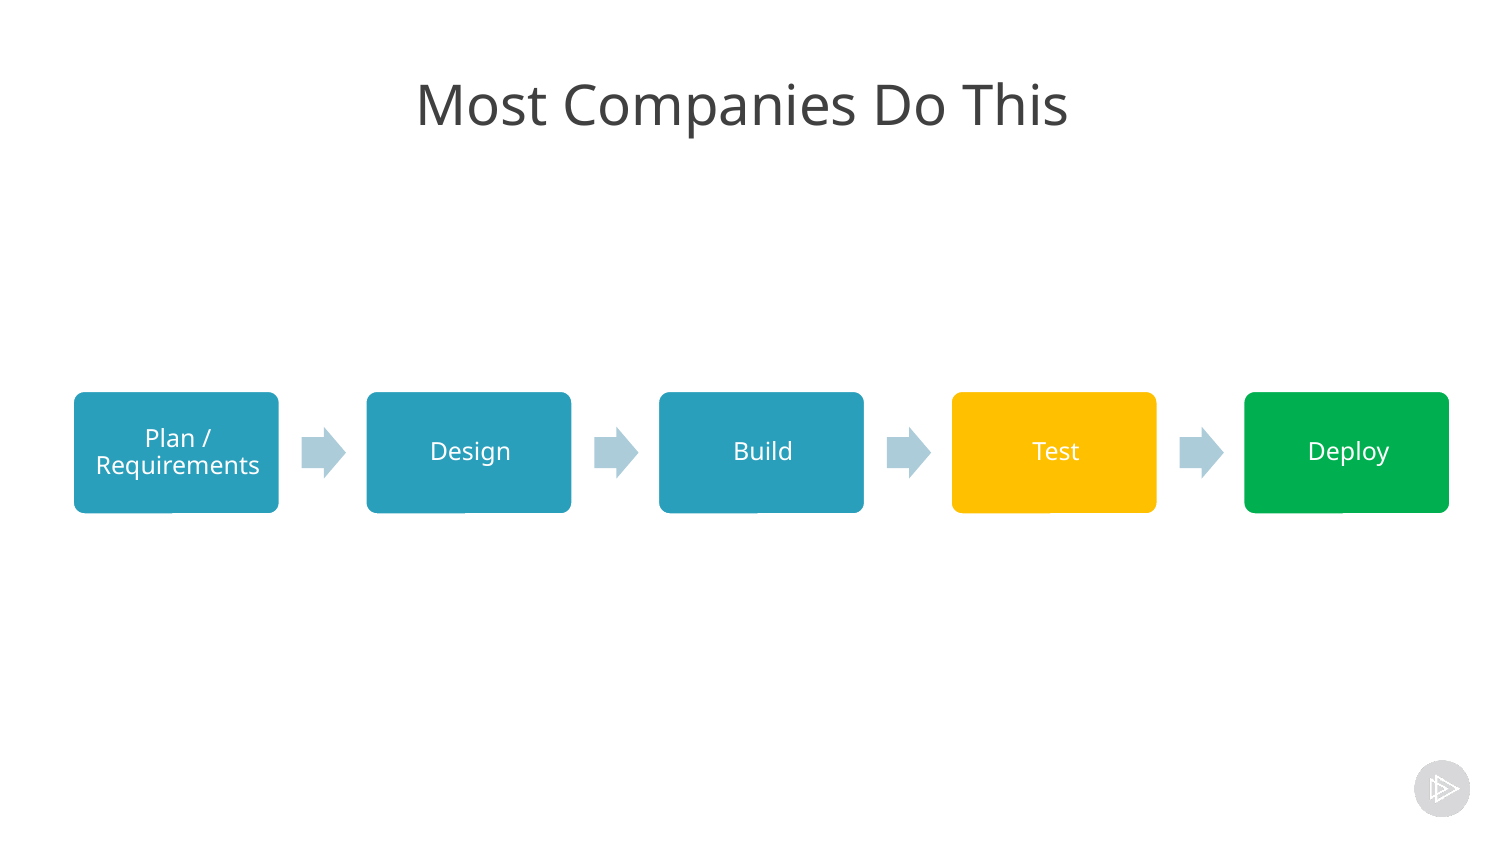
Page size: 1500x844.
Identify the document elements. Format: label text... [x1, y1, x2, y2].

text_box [70, 166, 1453, 740]
title Most Companies Do This [86, 72, 1414, 127]
